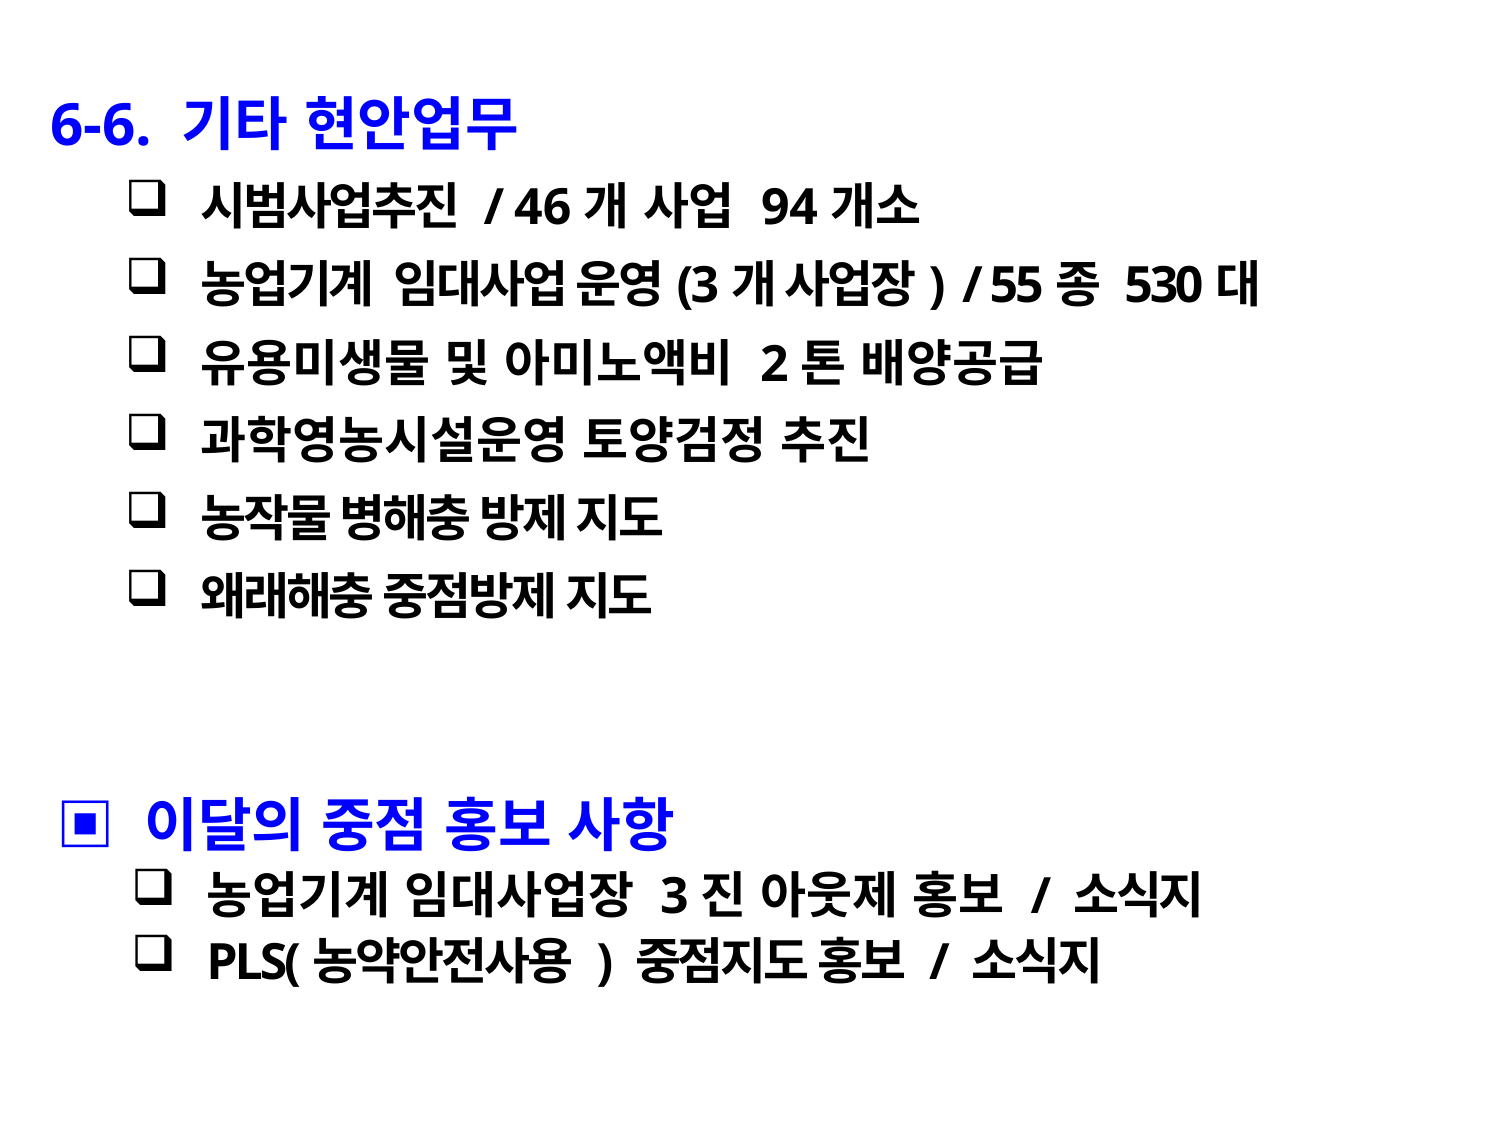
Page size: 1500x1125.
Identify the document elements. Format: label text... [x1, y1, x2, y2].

text_box ▣ 이달의 중점 홍보 사항 농업기계 임대사업장 3진 아웃제 홍보 / 소식지 PLS(농약안전사용 ) 중점지도 홍보 / 소식지 [41, 773, 1459, 985]
text_box 6-6. 기타 현안업무 시범사업추진 / 46개 사업 94개소 농업기계 임대사업 운영(3개 사업장) / 55종 530대 유용미생물 및 아미노액비 2톤 배양공급 과학영농시설운영 토양검정 추진 농작물 병해충 방제 지도 왜래해충 중점방제 지도 [35, 58, 1454, 622]
